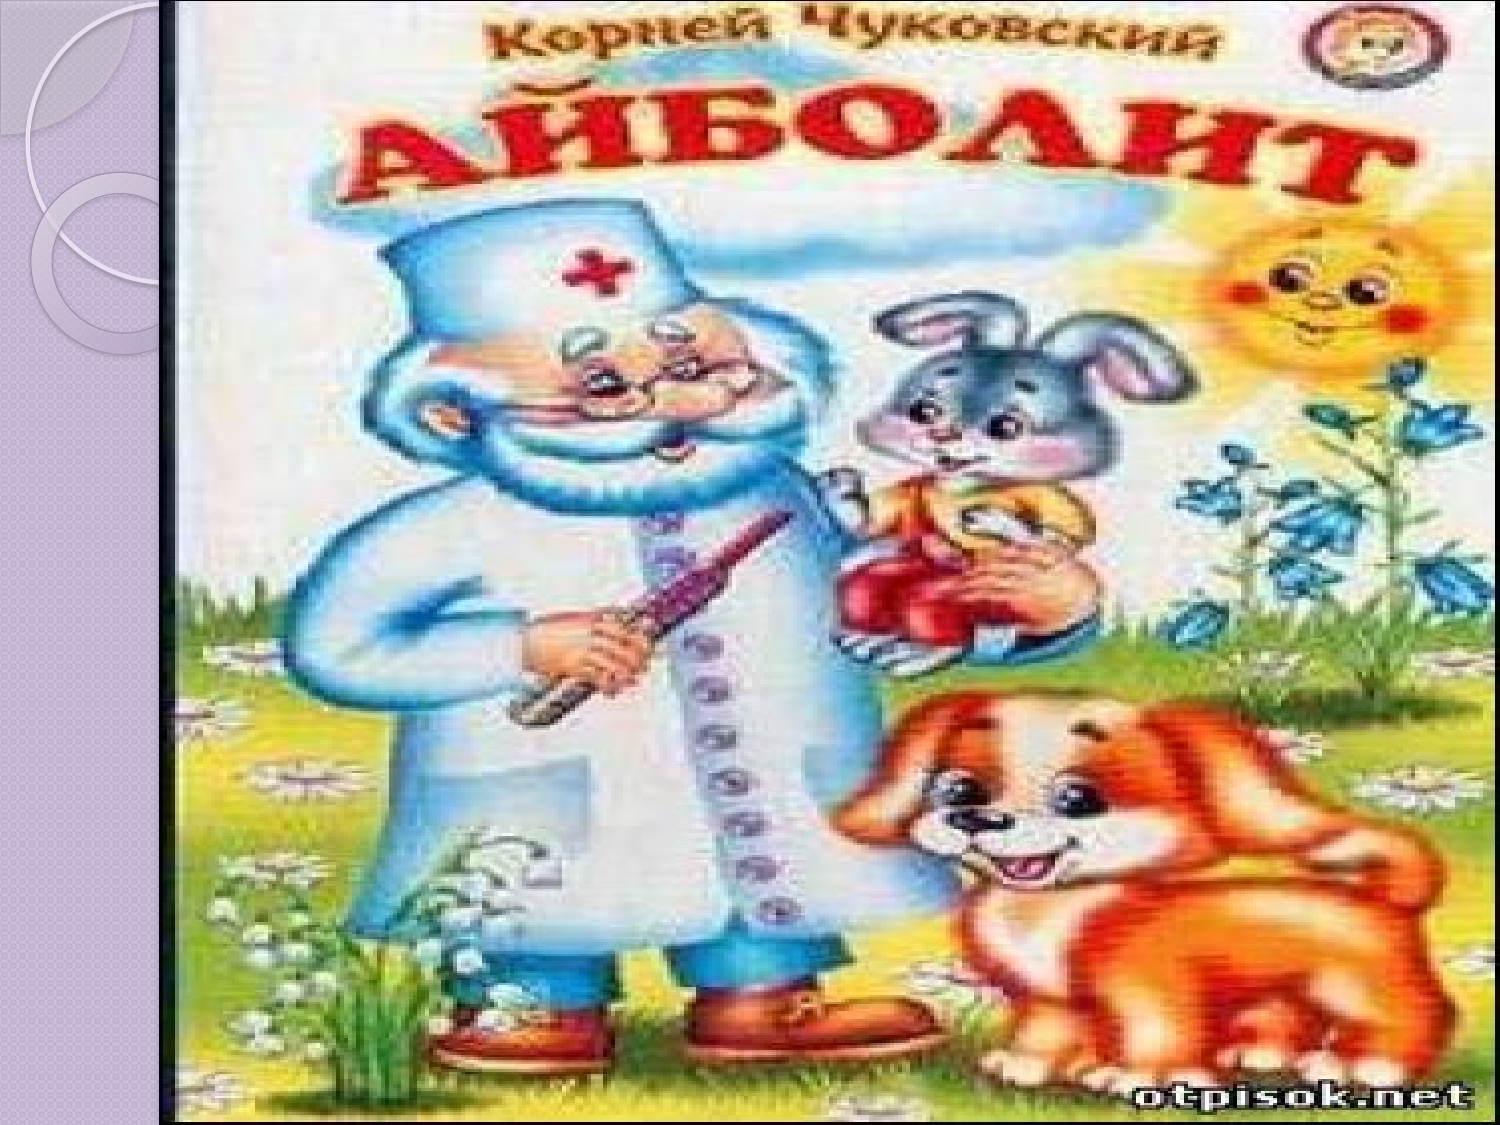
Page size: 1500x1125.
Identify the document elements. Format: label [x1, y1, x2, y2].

list [159, 0, 1500, 1125]
